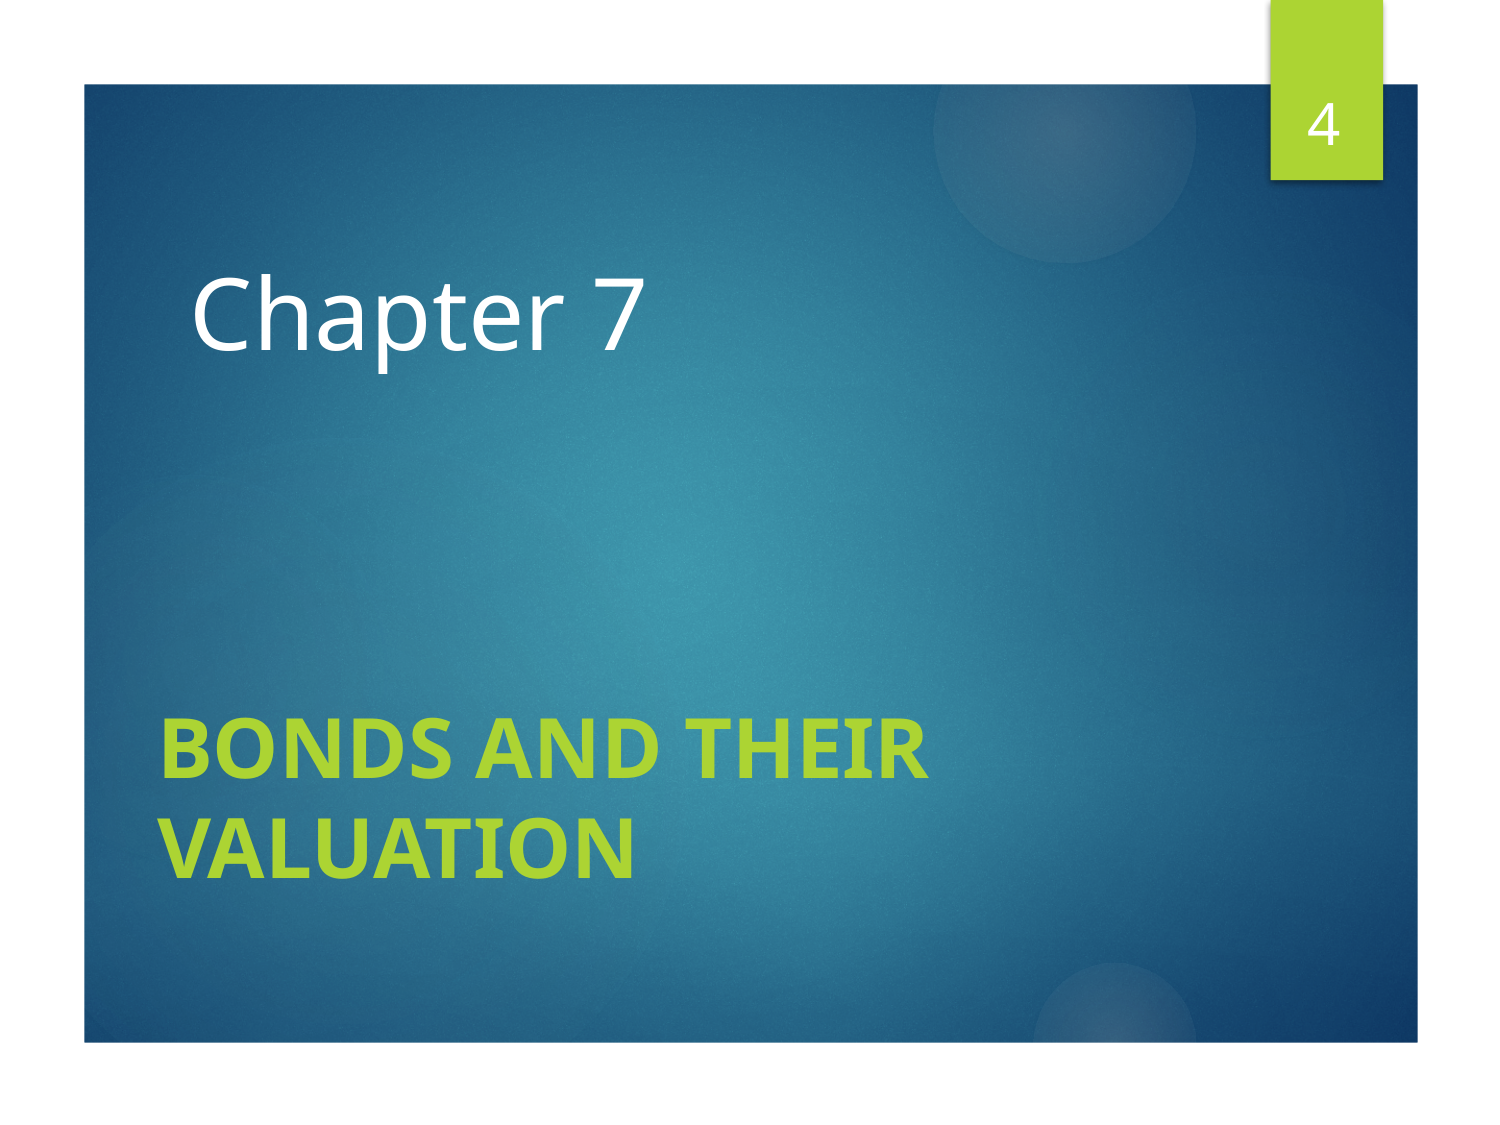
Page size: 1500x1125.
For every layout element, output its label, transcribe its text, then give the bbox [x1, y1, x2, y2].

subtitle Bonds and their Valuation [142, 687, 1390, 925]
slide_number 4 [1259, 48, 1390, 175]
title Chapter 7 [174, 212, 1337, 498]
